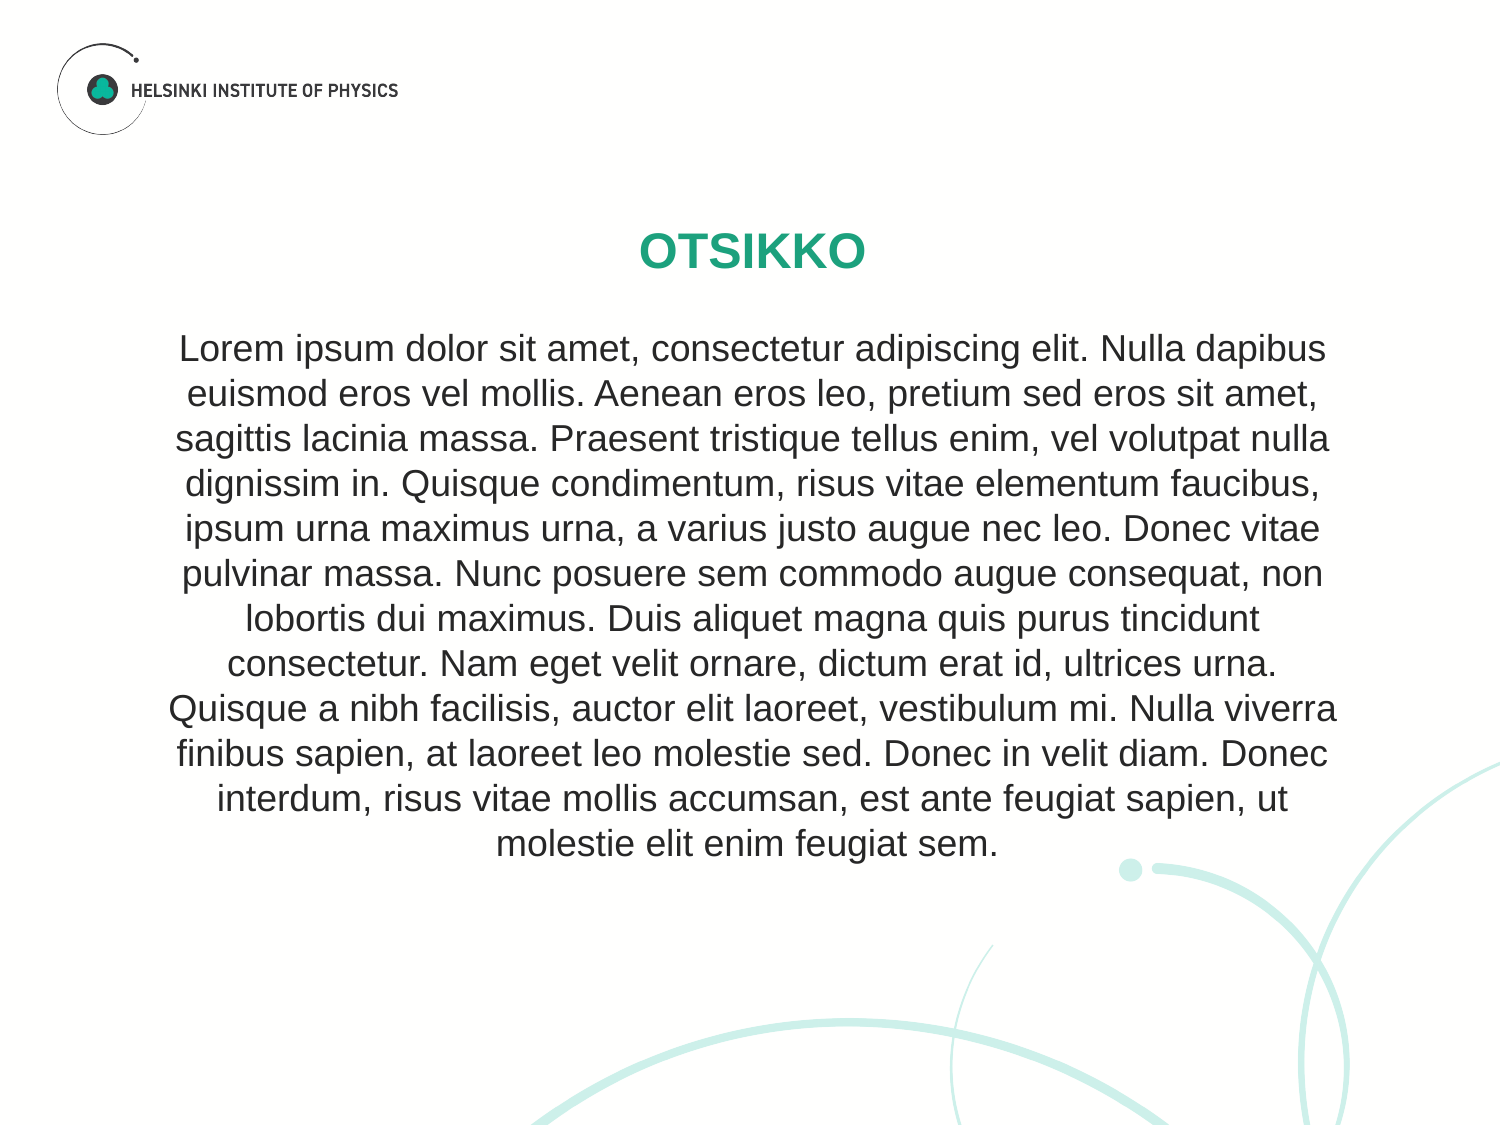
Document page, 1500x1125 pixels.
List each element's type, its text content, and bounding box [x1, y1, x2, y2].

picture [57, 43, 399, 135]
picture [319, 737, 1500, 1125]
text_box OTSIKKO Lorem ipsum dolor sit amet, consectetur adipiscing elit. Nulla dapibus euismod eros vel mollis. Aenean eros leo, pretium sed eros sit amet, sagittis lacinia massa. Praesent tristique tellus enim, vel volutpat nulla dignissim in. Quisque condimentum, risus vitae elementum faucibus, ipsum urna maximus urna, a varius justo augue nec leo. Donec vitae pulvinar massa. Nunc posuere sem commodo augue consequat, non lobortis dui maximus. Duis aliquet magna quis purus tincidunt consectetur. Nam eget velit ornare, dictum erat id, ultrices urna. Quisque a nibh facilisis, auctor elit laoreet, vestibulum mi. Nulla viverra finibus sapien, at laoreet leo molestie sed. Donec in velit diam. Donec interdum, risus vitae mollis accumsan, est ante feugiat sapien, ut molestie elit enim feugiat sem. [143, 211, 1363, 871]
